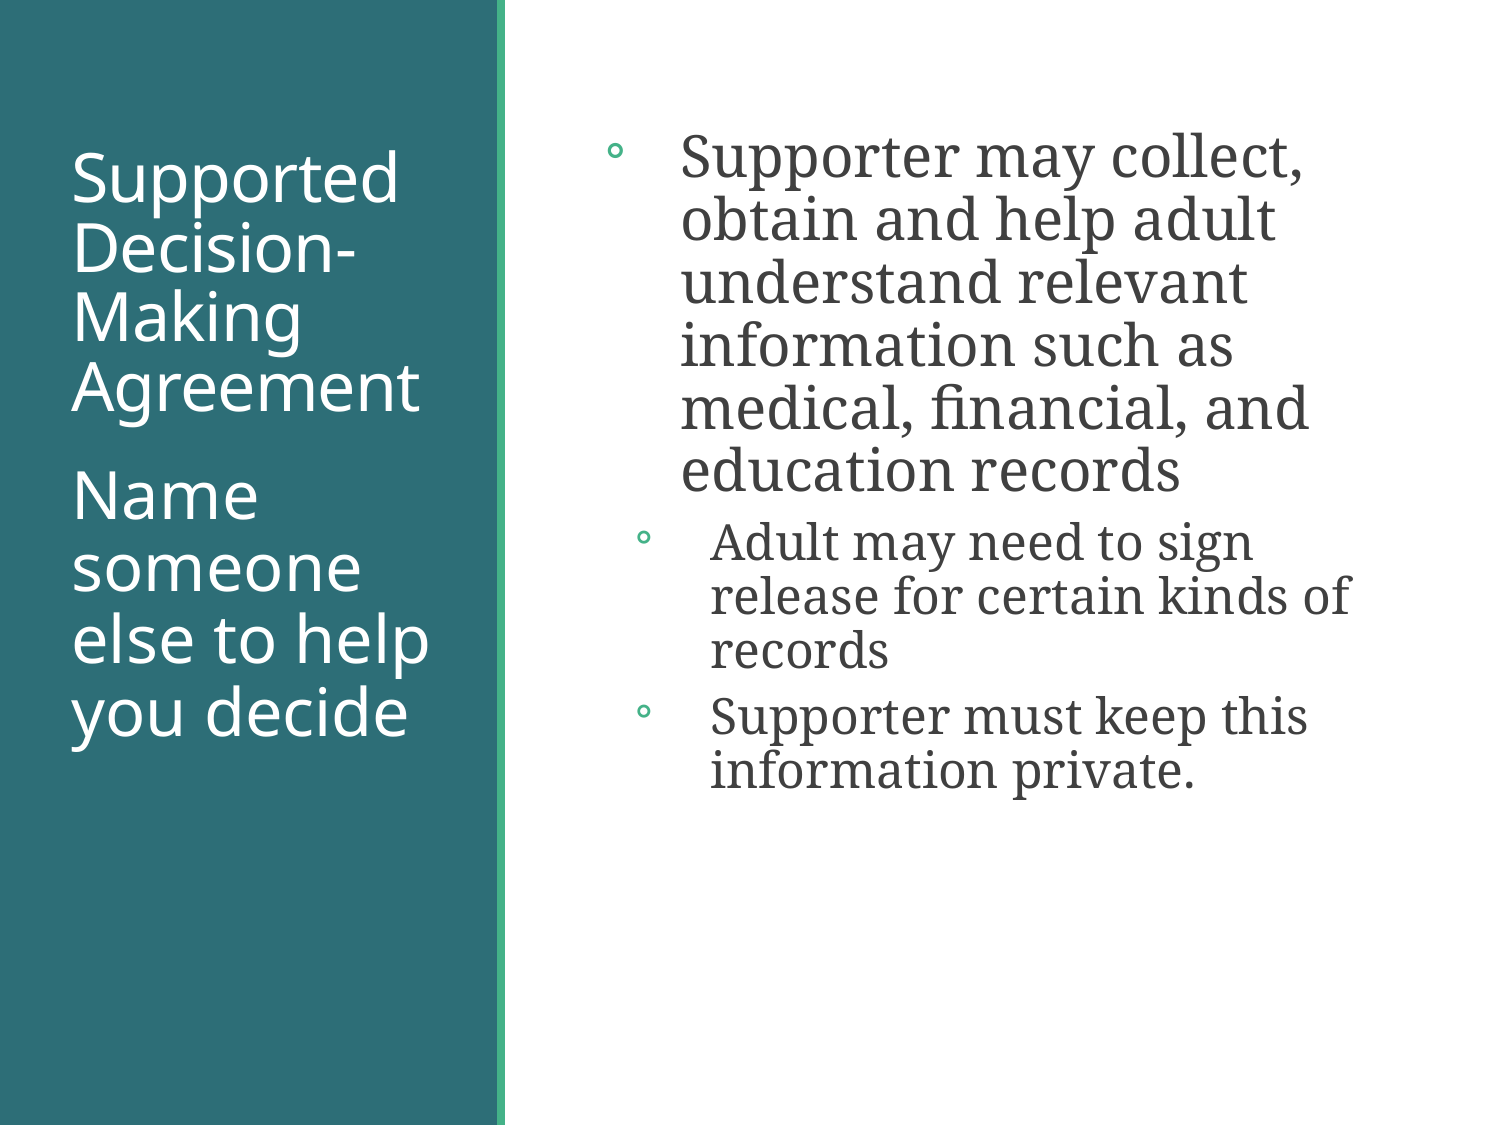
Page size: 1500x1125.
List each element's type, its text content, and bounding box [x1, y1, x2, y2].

title Supported Decision-Making Agreement [56, 97, 451, 433]
list Supporter may collect, obtain and help adult understand relevant information such as medical, financial, and education records Adult may need to sign release for certain kinds of records Supporter must keep this information private. [567, 120, 1390, 983]
list Name someone else to help you decide [56, 454, 451, 1035]
